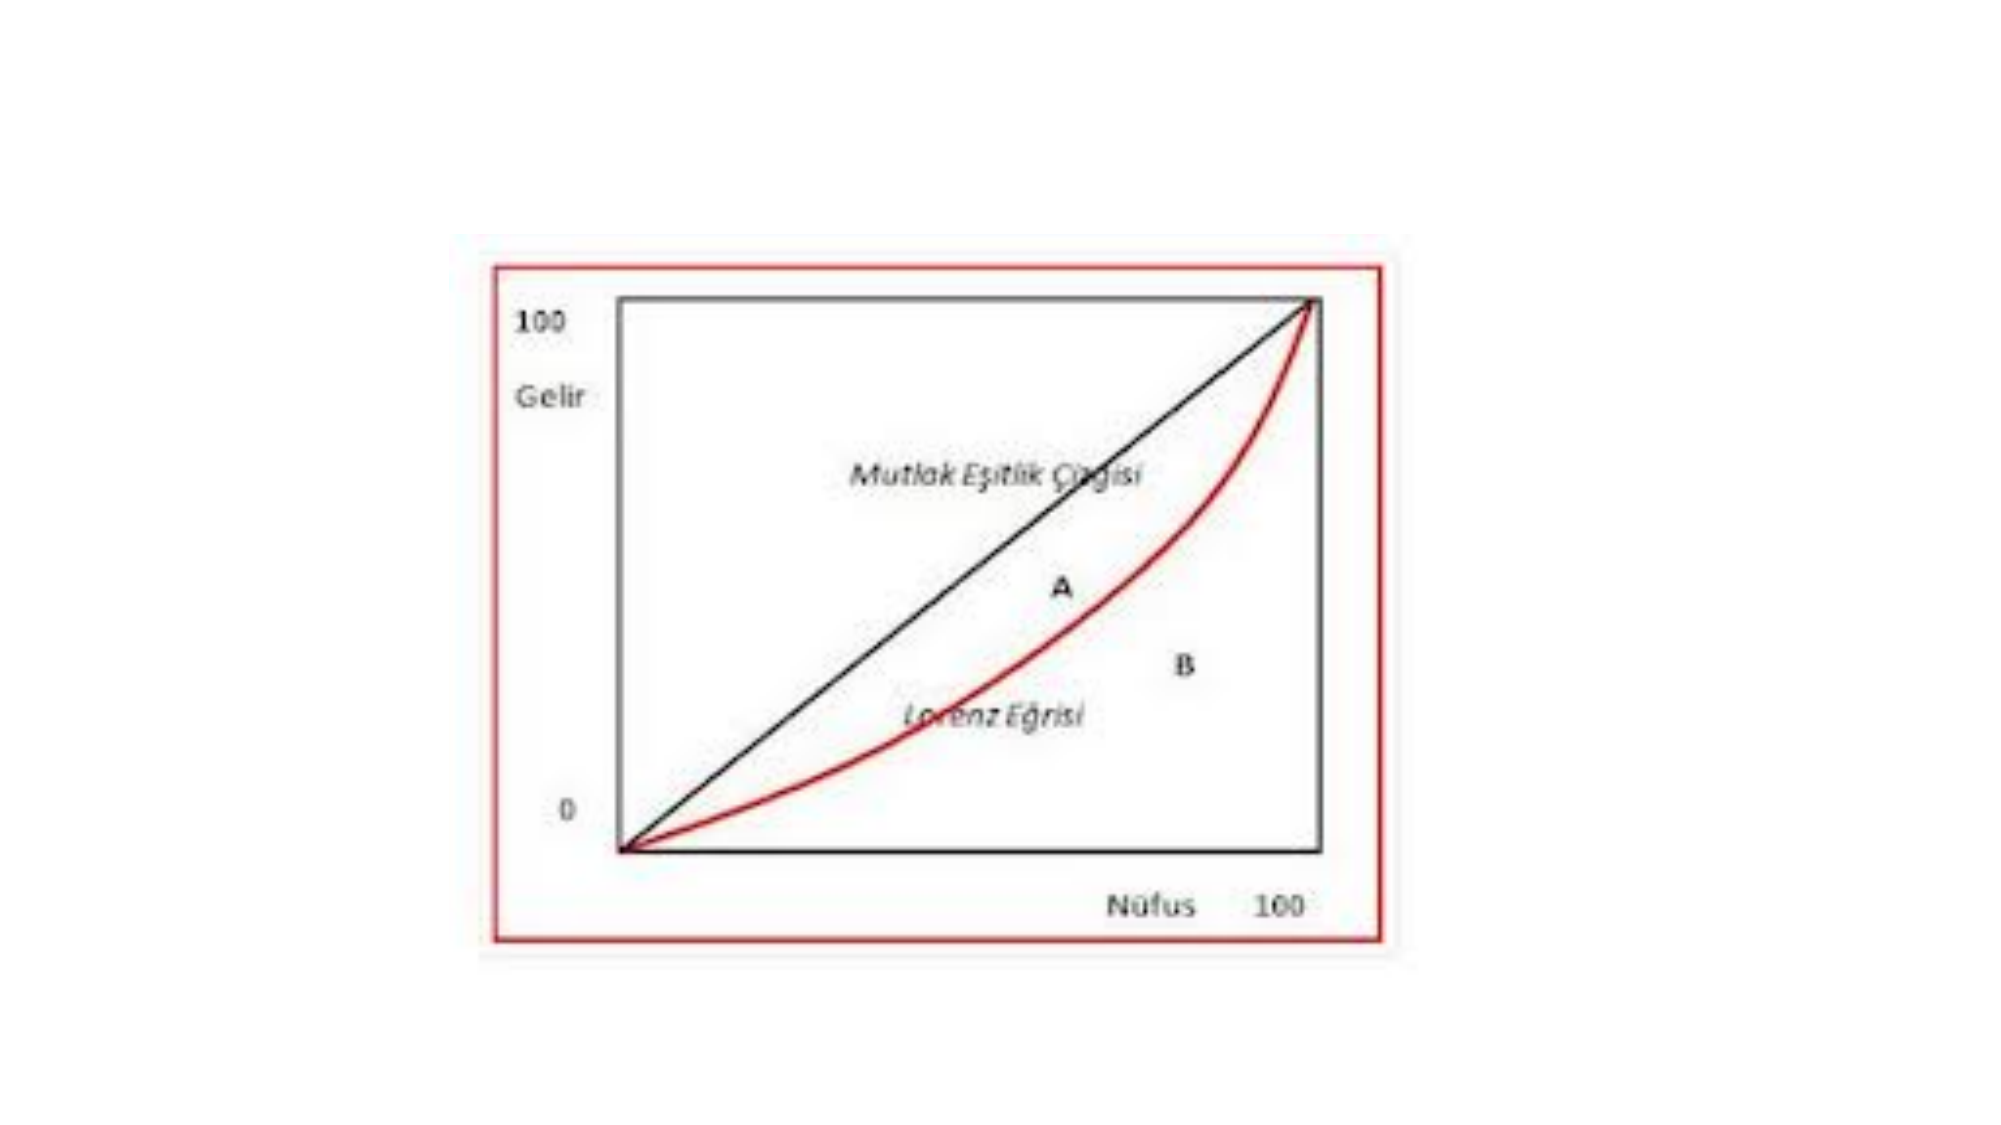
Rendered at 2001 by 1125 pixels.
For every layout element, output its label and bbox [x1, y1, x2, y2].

list [449, 234, 1434, 978]
